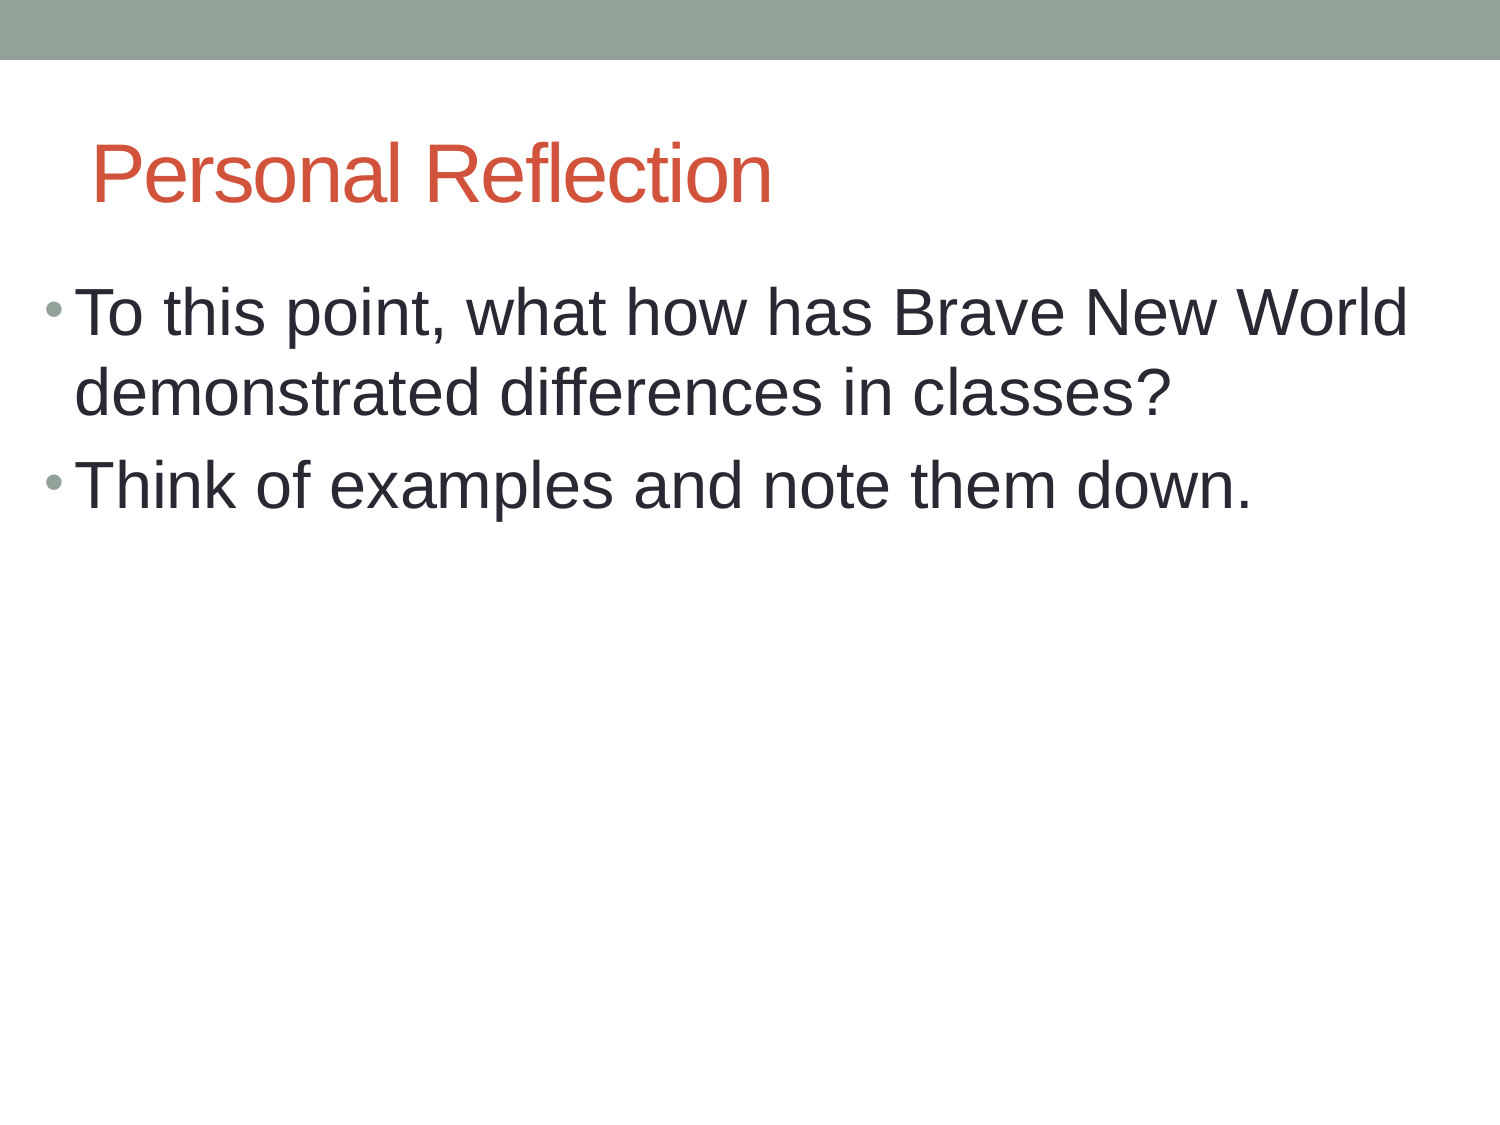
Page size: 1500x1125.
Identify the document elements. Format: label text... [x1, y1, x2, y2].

title Personal Reflection [75, 87, 1425, 250]
list To this point, what how has Brave New World demonstrated differences in classes? Think of examples and note them down. [29, 261, 1455, 1062]
